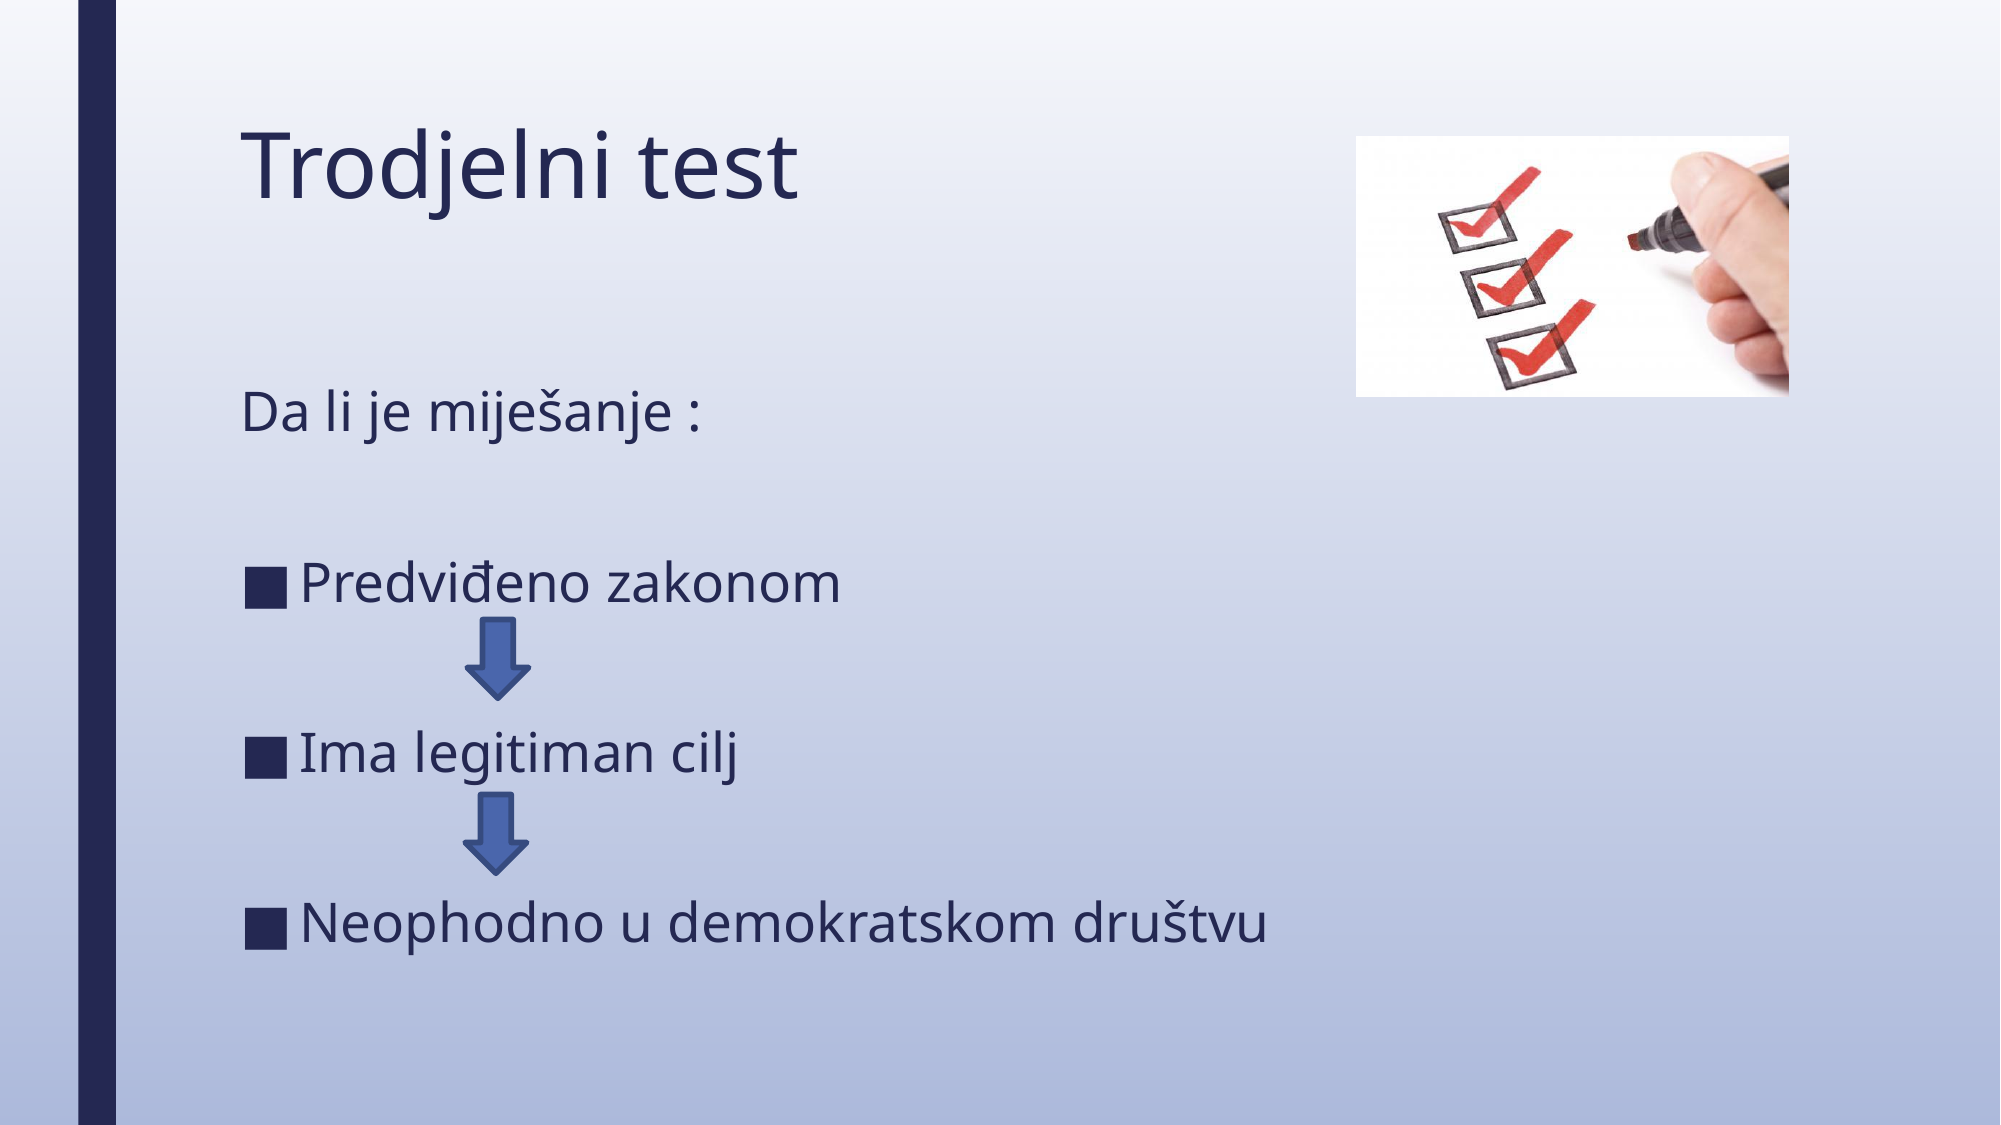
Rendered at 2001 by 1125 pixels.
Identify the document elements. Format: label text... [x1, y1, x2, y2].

title Trodjelni test [225, 112, 1800, 357]
text_box [462, 791, 530, 877]
text_box [464, 616, 532, 702]
picture [1356, 136, 1789, 397]
list Da li je miješanje : Predviđeno zakonom Ima legitiman cilj Neophodno u demokratskom društvu [225, 375, 1800, 963]
